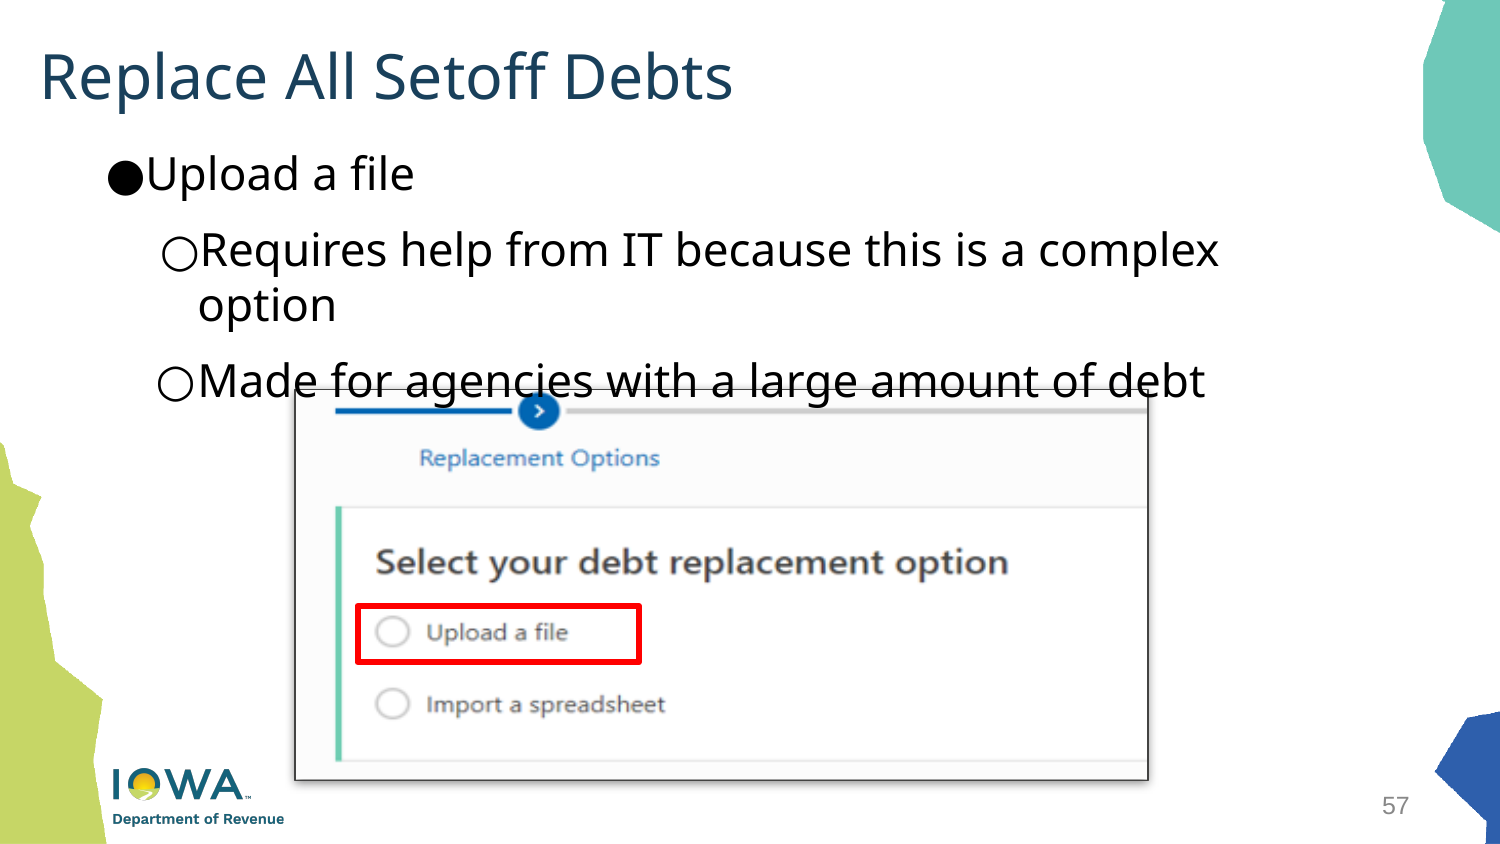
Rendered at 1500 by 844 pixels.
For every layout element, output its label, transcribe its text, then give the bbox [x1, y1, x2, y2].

picture [0, 0, 1500, 844]
slide_number 57 [1074, 782, 1425, 827]
title Replace All Setoff Debts [24, 0, 1471, 120]
text_box Upload a file Requires help from IT because this is a complex option Made for agencies with a large amount of debt [69, 129, 1384, 550]
